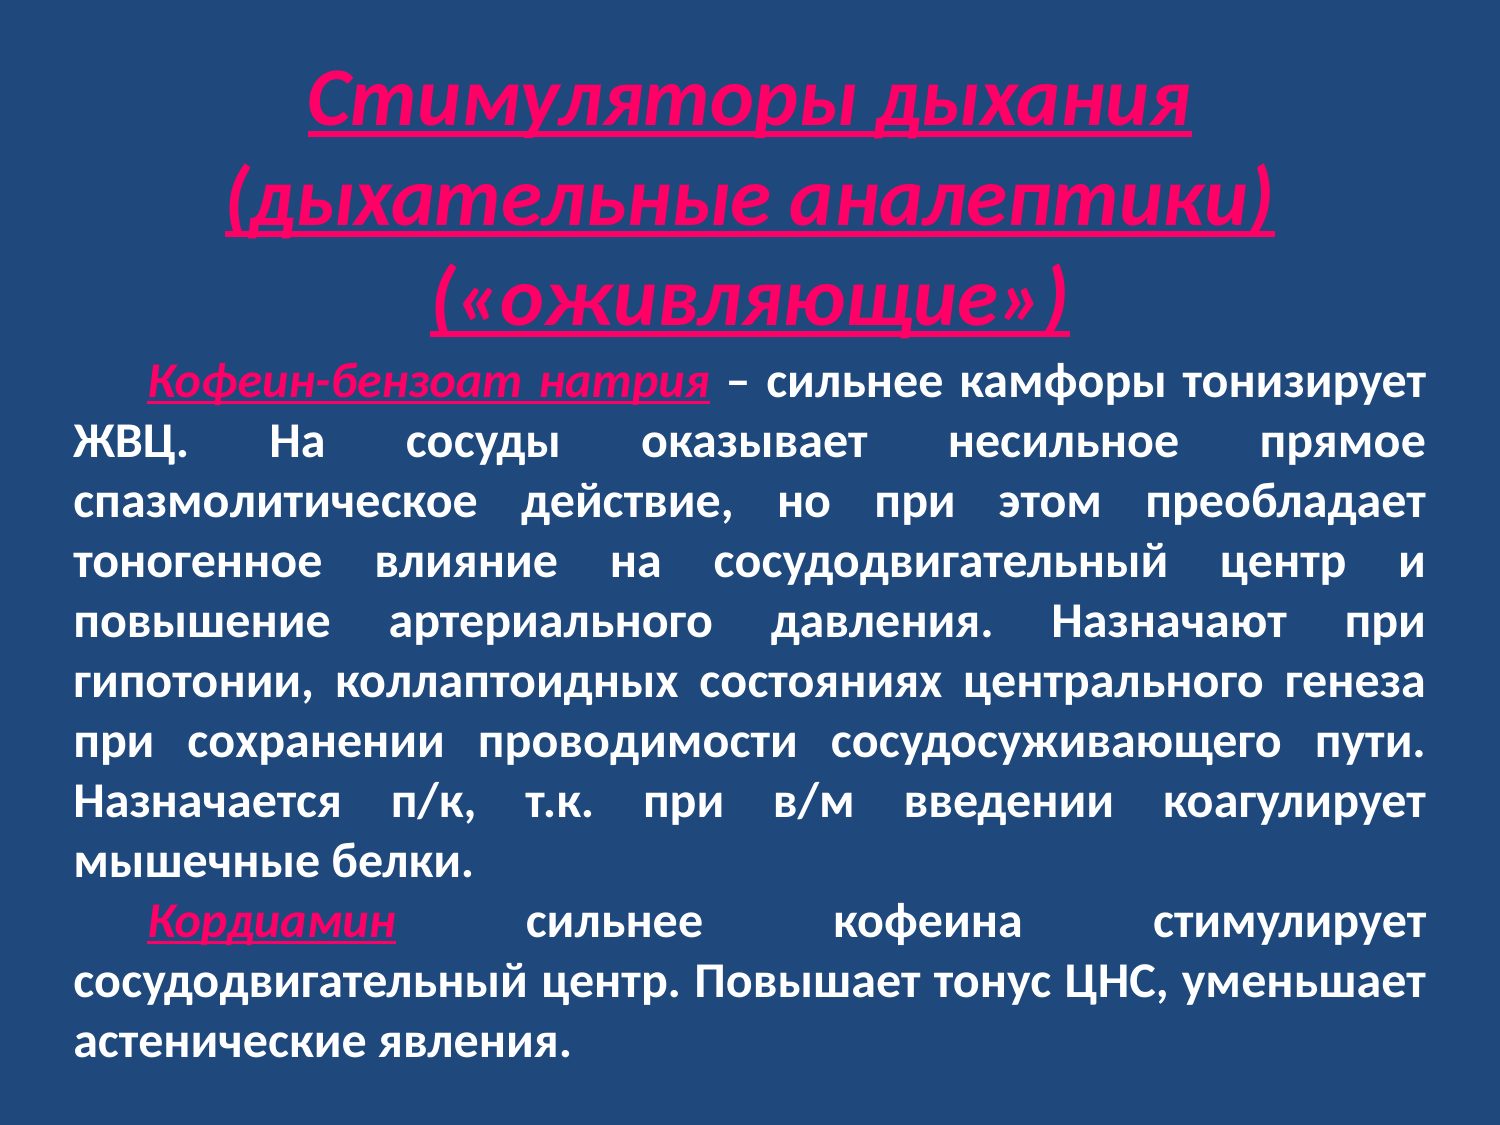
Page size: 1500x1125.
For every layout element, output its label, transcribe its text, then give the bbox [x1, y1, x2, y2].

text_box Стимуляторы дыхания (дыхательные аналептики) («оживляющие») [58, 35, 1442, 339]
text_box Кофеин-бензоат натрия – сильнее камфоры тонизирует ЖВЦ. На сосуды оказывает несильное прямое спазмолитическое действие, но при этом преобладает тоногенное влияние на сосудодвигательный центр и повышение артериального давления. Назначают при гипотонии, коллаптоидных состояниях центрального генеза при сохранении проводимости сосудосуживающего пути. Назначается п/к, т.к. при в/м введении коагулирует мышечные белки. Кордиамин сильнее кофеина стимулирует сосудодвигательный центр. Повышает тонус ЦНС, уменьшает астенические явления. [58, 339, 1442, 1075]
